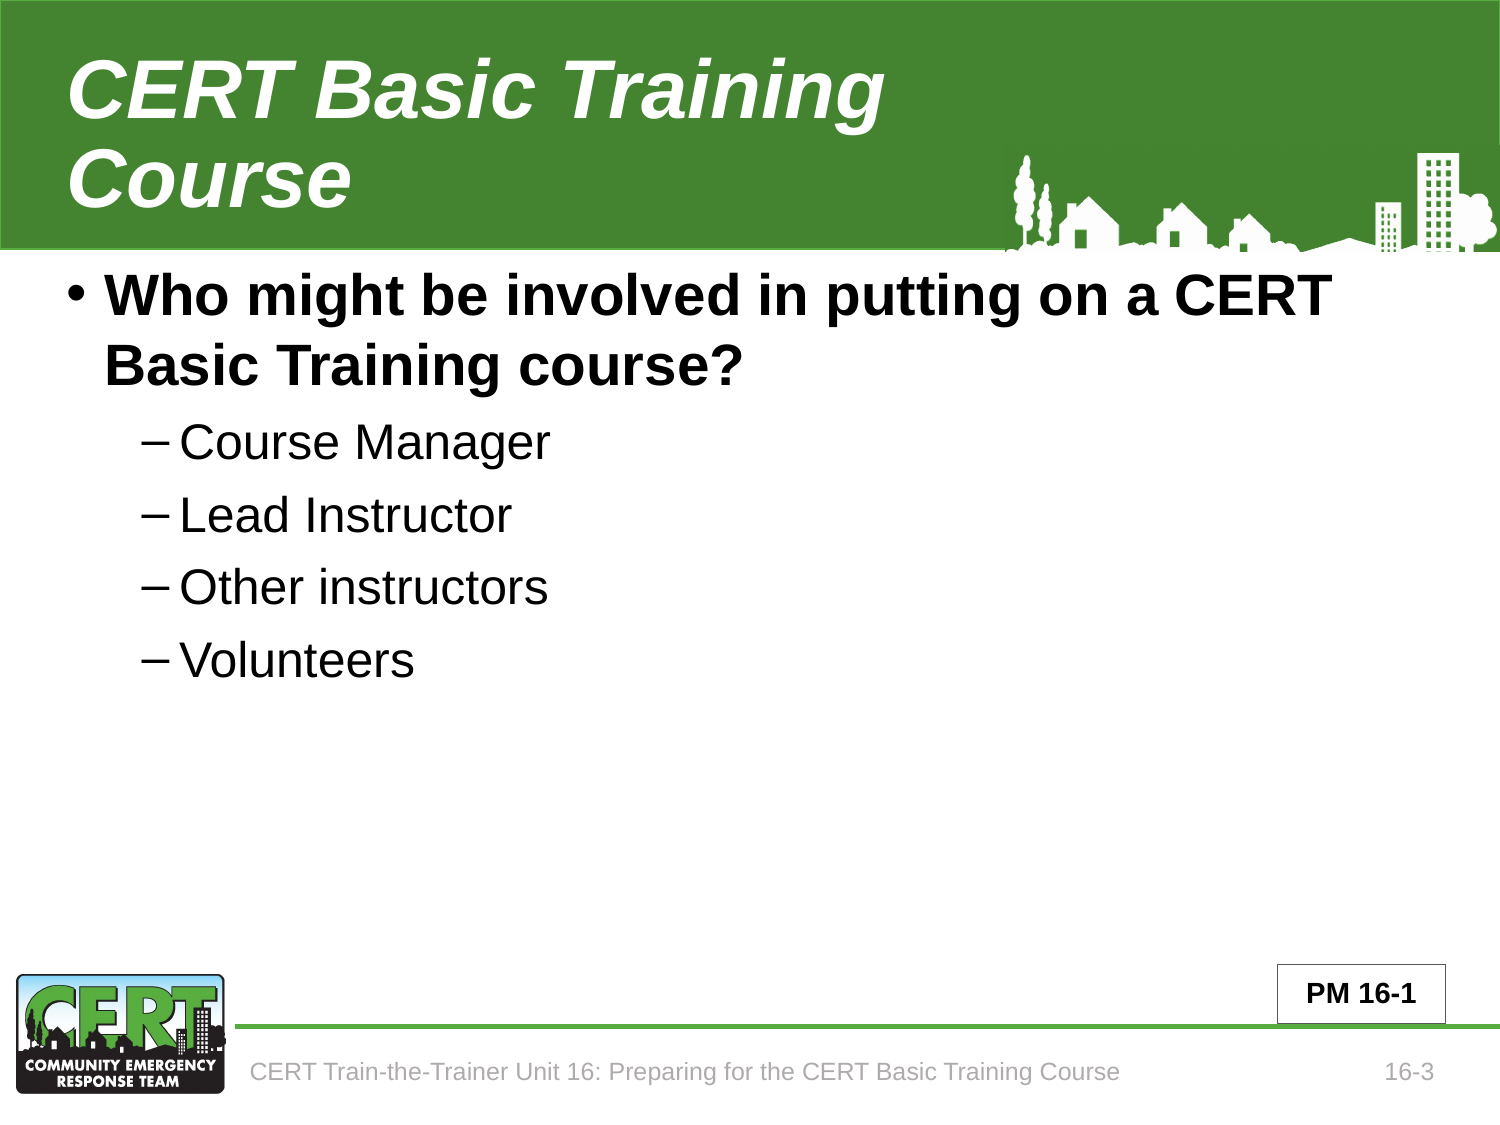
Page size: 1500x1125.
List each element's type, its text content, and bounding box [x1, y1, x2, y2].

list PM 16-1 [1277, 964, 1446, 1024]
picture [15, 973, 226, 1094]
picture [1005, 145, 1500, 252]
list 16-3 [1153, 1047, 1450, 1098]
title CERT Basic Training Course [51, 52, 1005, 220]
list Who might be involved in putting on a CERT Basic Training course? Course Manager Lead Instructor Other instructors Volunteers [51, 249, 1449, 1034]
list CERT Train-the-Trainer Unit 16: Preparing for the CERT Basic Training Course [234, 1047, 1153, 1098]
